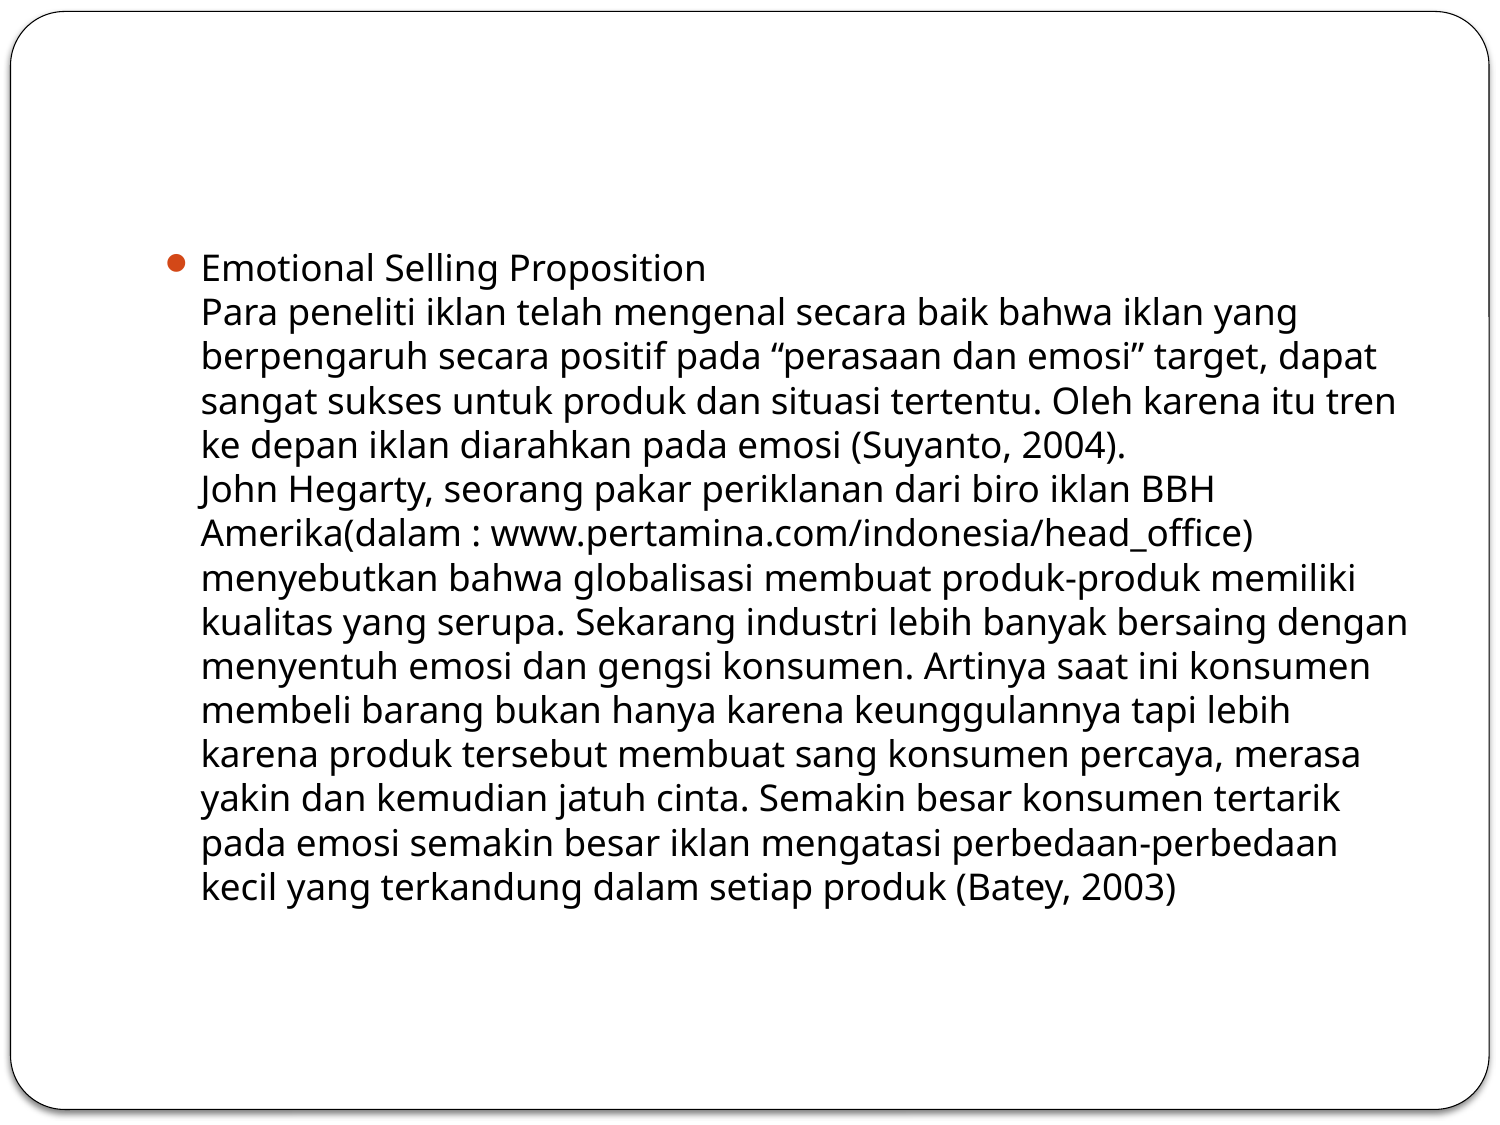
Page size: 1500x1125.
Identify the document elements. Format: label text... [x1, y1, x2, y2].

list Emotional Selling Proposition Para peneliti iklan telah mengenal secara baik bahwa iklan yang berpengaruh secara positif pada “perasaan dan emosi” target, dapat sangat sukses untuk produk dan situasi tertentu. Oleh karena itu tren ke depan iklan diarahkan pada emosi (Suyanto, 2004). John Hegarty, seorang pakar periklanan dari biro iklan BBH Amerika(dalam : www.pertamina.com/indonesia/head_office) menyebutkan bahwa globalisasi membuat produk-produk memiliki kualitas yang serupa. Sekarang industri lebih banyak bersaing dengan menyentuh emosi dan gengsi konsumen. Artinya saat ini konsumen membeli barang bukan hanya karena keunggulannya tapi lebih karena produk tersebut membuat sang konsumen percaya, merasa yakin dan kemudian jatuh cinta. Semakin besar konsumen tertarik pada emosi semakin besar iklan mengatasi perbedaan-perbedaan kecil yang terkandung dalam setiap produk (Batey, 2003) [150, 237, 1425, 988]
